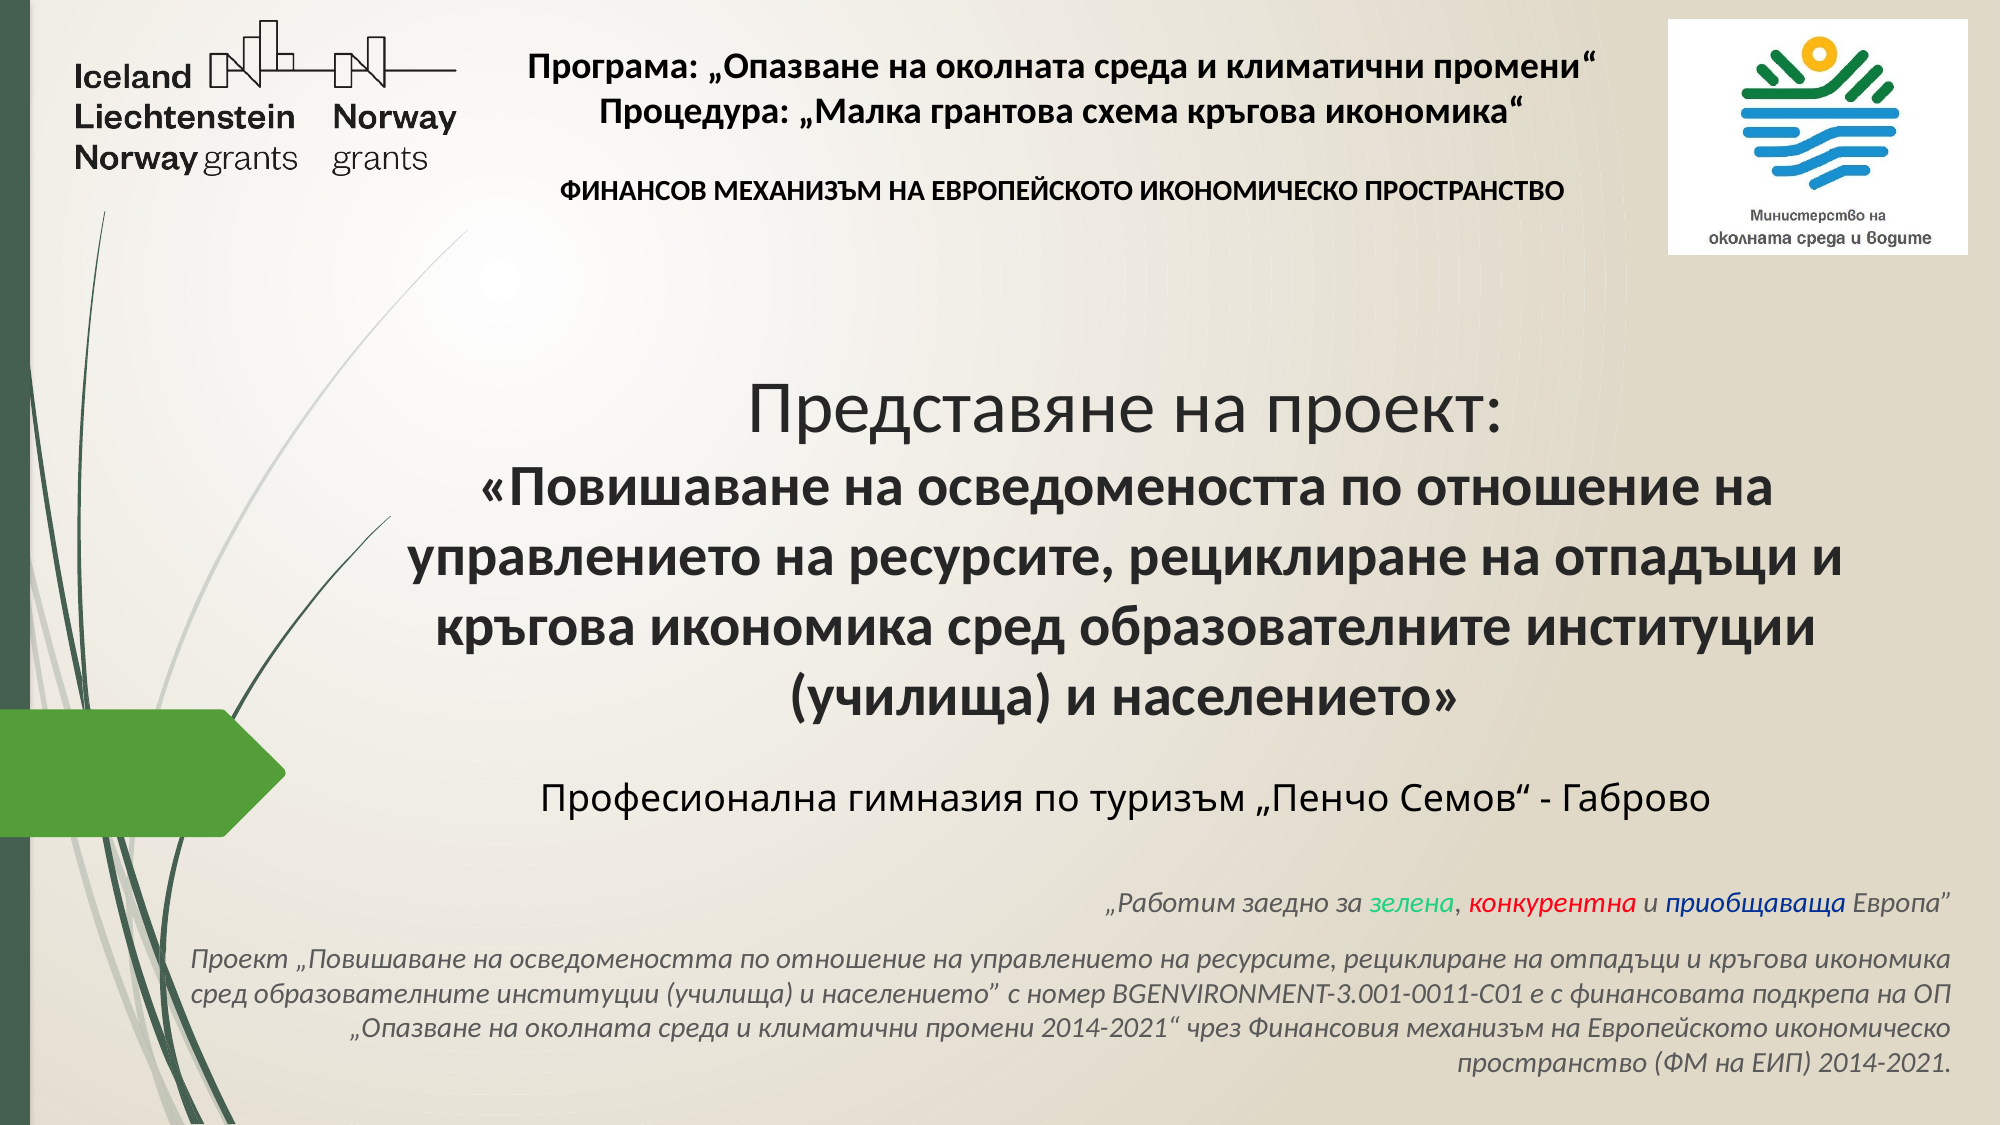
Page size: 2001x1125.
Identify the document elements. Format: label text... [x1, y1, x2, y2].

picture [73, 19, 457, 178]
text_box Професионална гимназия по туризъм „Пенчо Семов“ - Габрово [376, 766, 1877, 827]
title Представяне на проект: «Повишаване на осведомеността по отношение на управлението на ресурсите, рециклиране на отпадъци и кръгова икономика сред образователните институции (училища) и населението» [376, 347, 1877, 735]
subtitle „Работим заедно за зелена, конкурентна и приобщаваща Европа” Проект „Повишаване на осведомеността по отношение на управлението на ресурсите, рециклиране на отпадъци и кръгова икономика сред образователните институции (училища) и населението” с номер BGENVIRONMENT-3.001-0011-C01 е с финансовата подкрепа на ОП „Опазване на околната среда и климатични промени 2014-2021“ чрез Финансовия механизъм на Европейското икономическо пространство (ФМ на ЕИП) 2014-2021. [151, 875, 1968, 1104]
text_box Програма: „Опазване на околната среда и климатични промени“ Процедура: „Малка грантова схема кръгова икономика“ ФИНАНСОВ МЕХАНИЗЪМ НА ЕВРОПЕЙСКОТО ИКОНОМИЧЕСКО ПРОСТРАНСТВО [510, 33, 1615, 249]
picture [1668, 19, 1969, 256]
